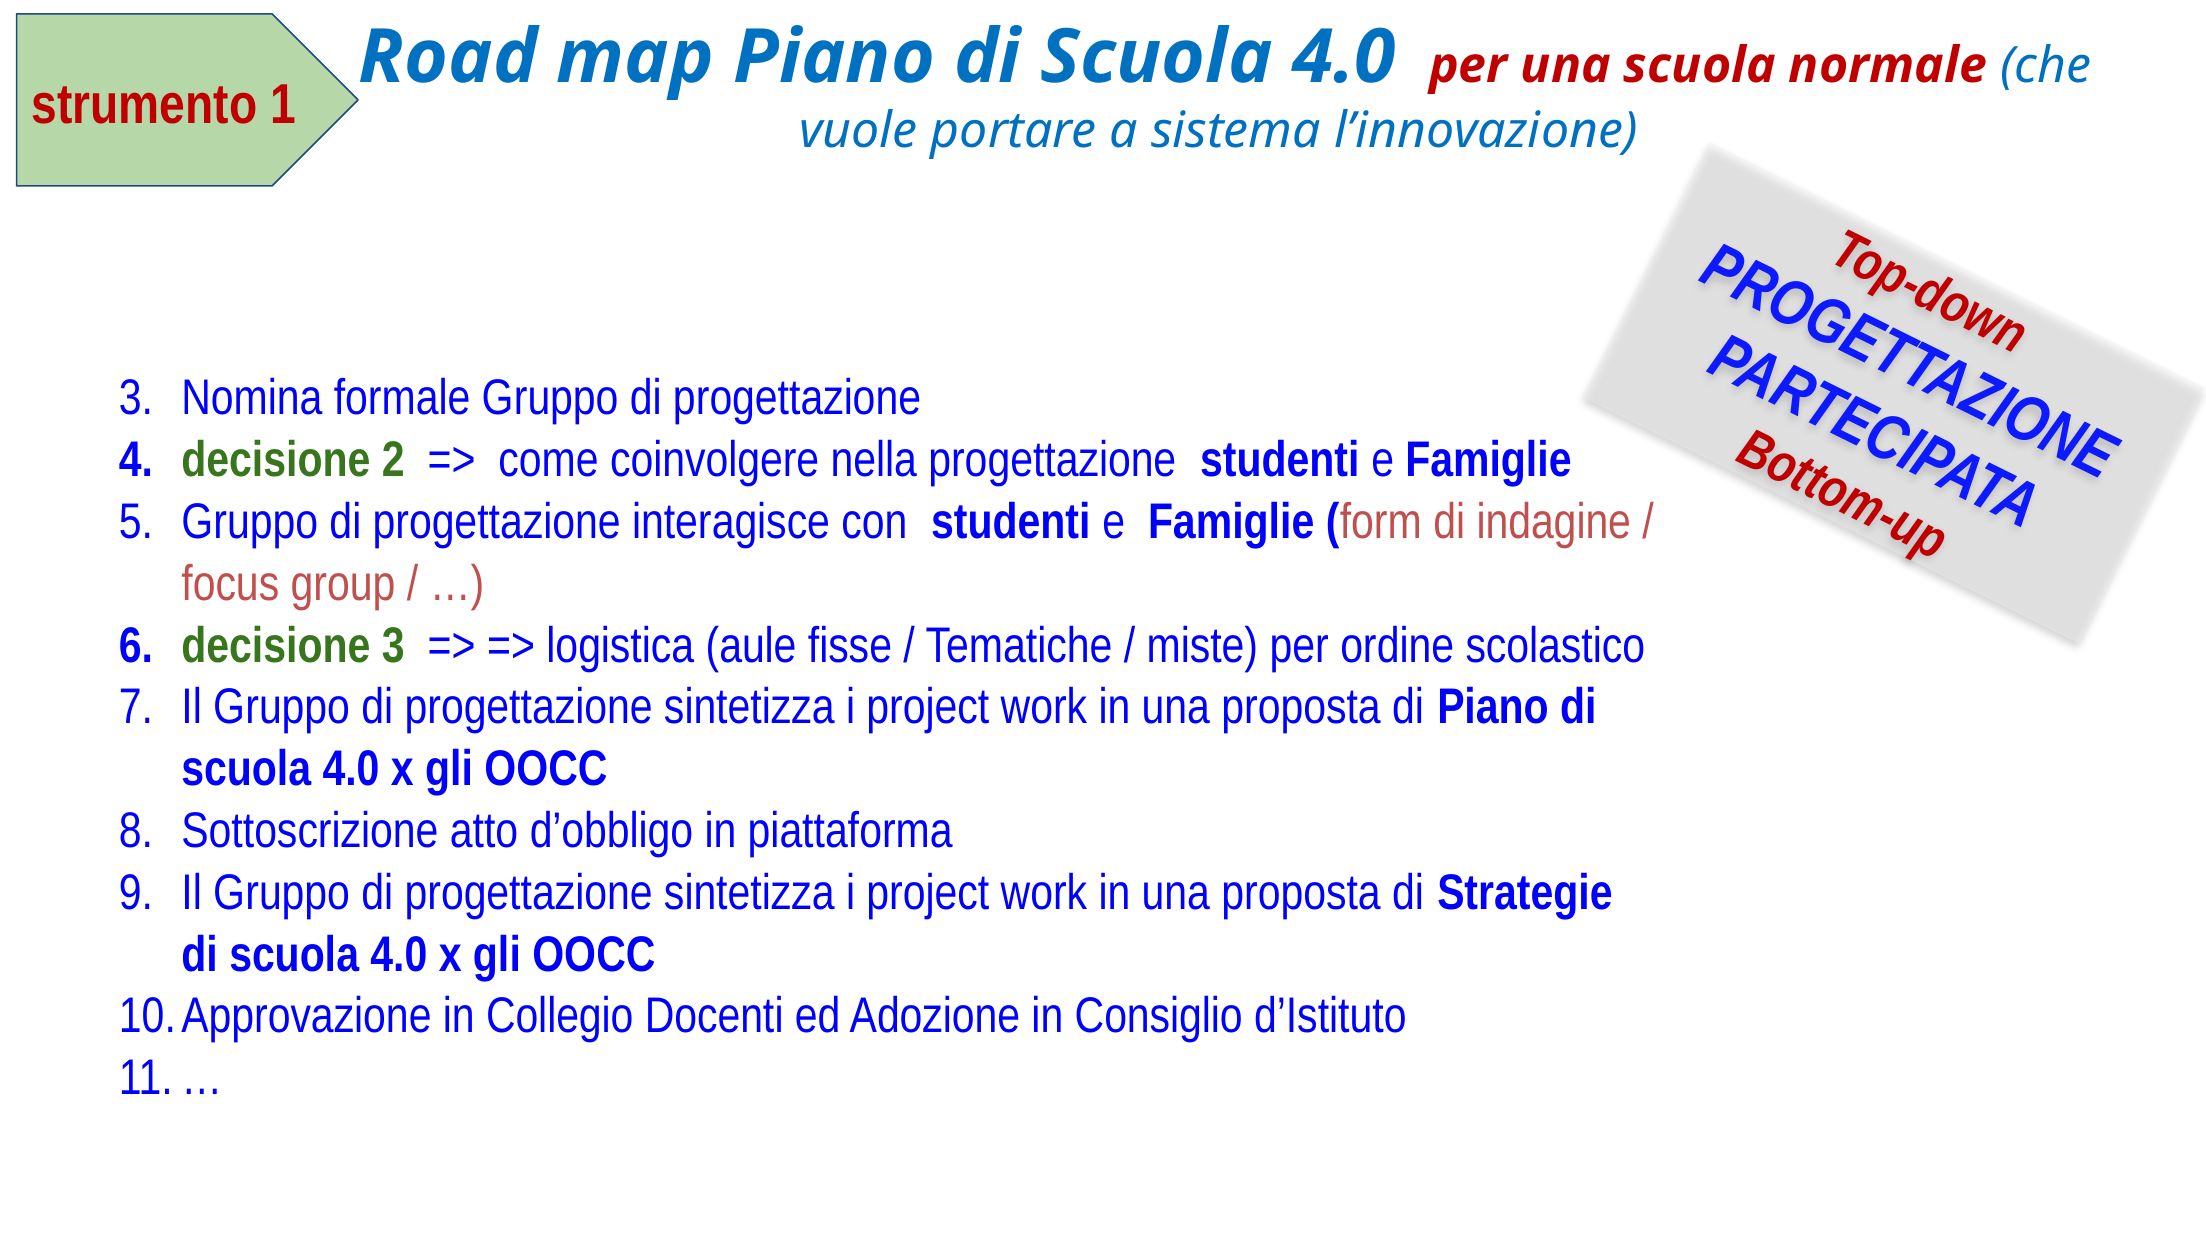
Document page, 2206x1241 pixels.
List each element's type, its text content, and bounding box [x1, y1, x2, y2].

text_box strumento 1 [16, 13, 359, 186]
text_box Top-down PROGETTAZIONE PARTECIPATA Bottom-up [1645, 142, 2206, 644]
text_box Nomina formale Gruppo di progettazione decisione 2 => come coinvolgere nella progettazione studenti e Famiglie Gruppo di progettazione interagisce con studenti e Famiglie (form di indagine / focus group / …) decisione 3 => => logistica (aule fisse / Tematiche / miste) per ordine scolastico Il Gruppo di progettazione sintetizza i project work in una proposta di Piano di scuola 4.0 x gli OOCC Sottoscrizione atto d’obbligo in piattaforma Il Gruppo di progettazione sintetizza i project work in una proposta di Strategie di scuola 4.0 x gli OOCC Approvazione in Collegio Docenti ed Adozione in Consiglio d’Istituto … [91, 271, 1674, 1120]
text_box Road map Piano di Scuola 4.0 per una scuola normale (che vuole portare a sistema l’innovazione) [291, 0, 2159, 105]
